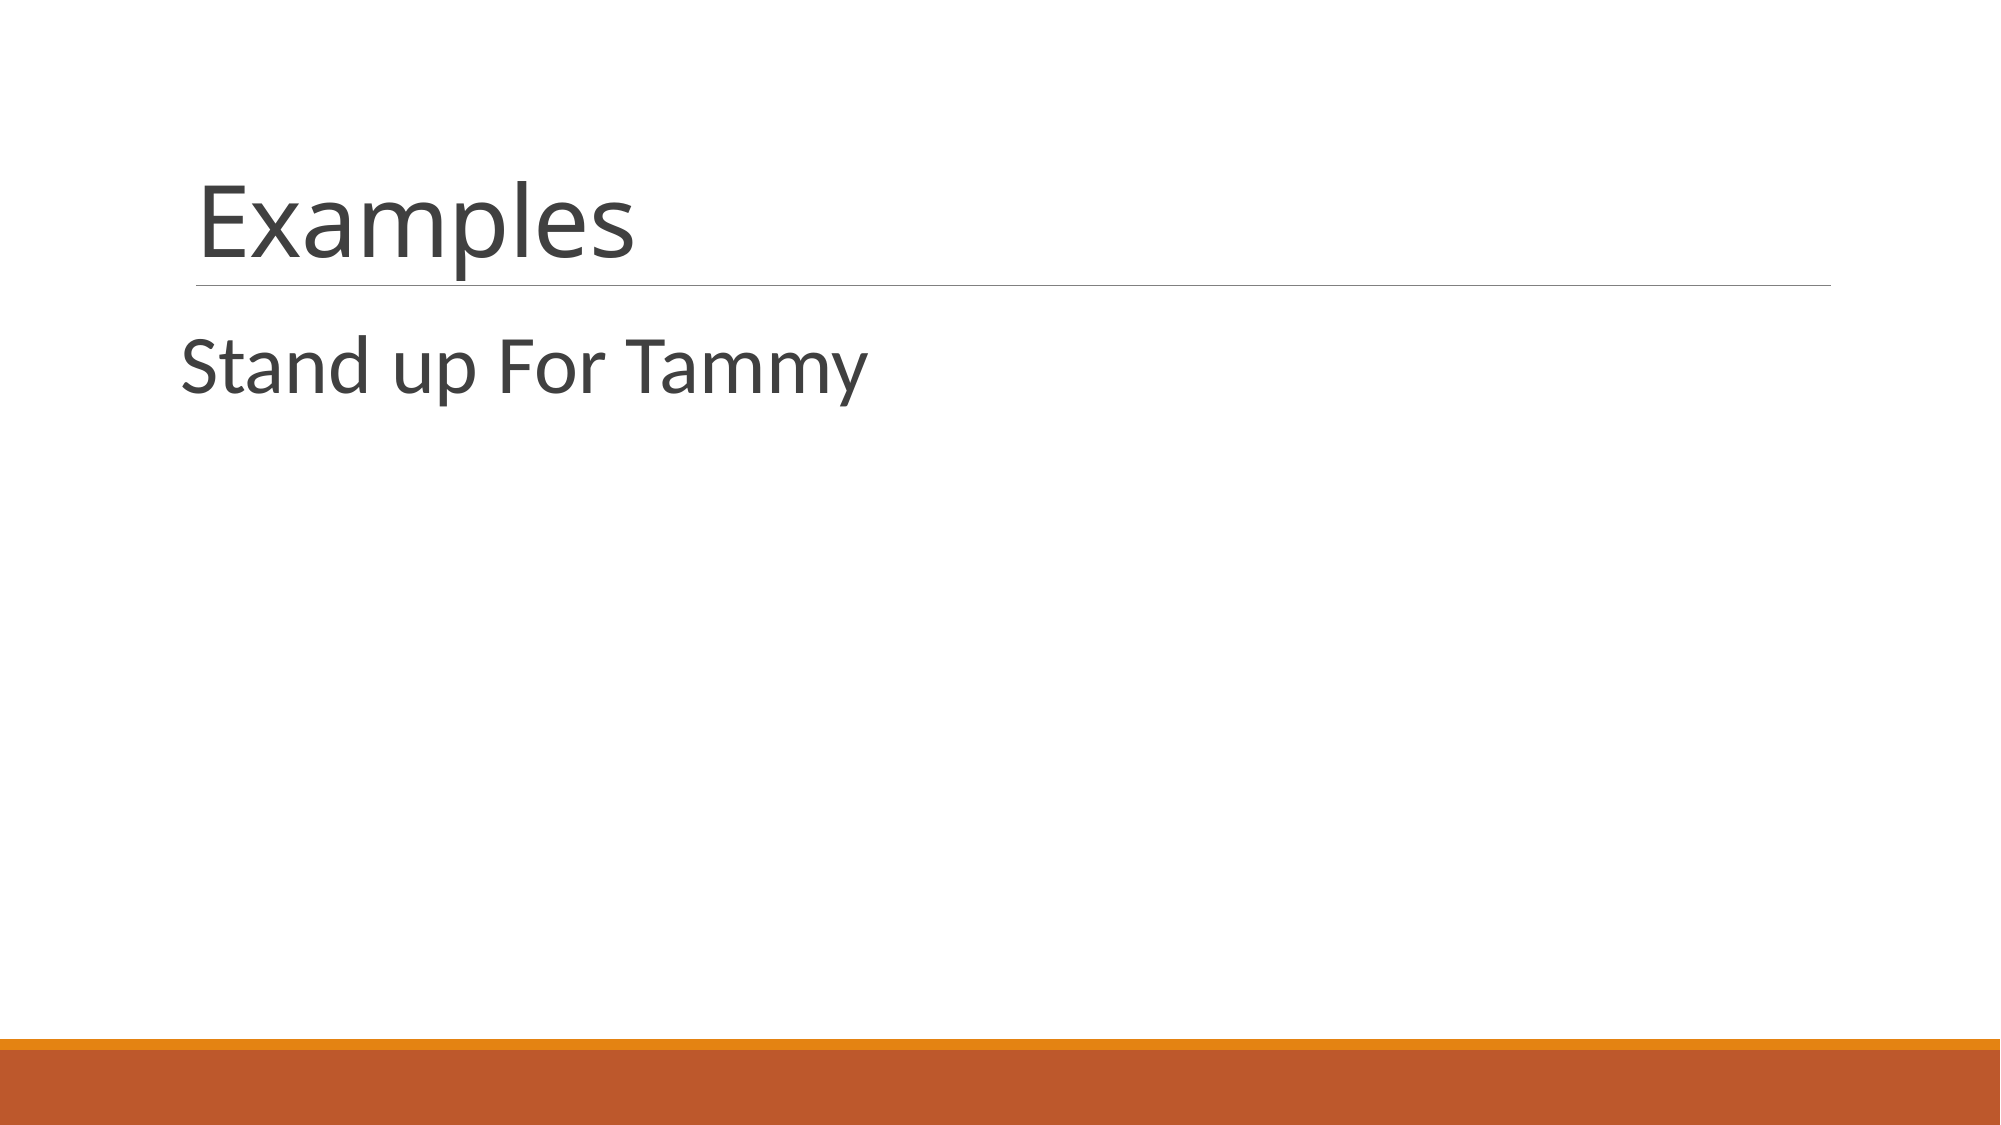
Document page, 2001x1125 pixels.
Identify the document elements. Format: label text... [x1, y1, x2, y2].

list Stand up For Tammy [180, 302, 1830, 963]
title Examples [180, 47, 1830, 285]
